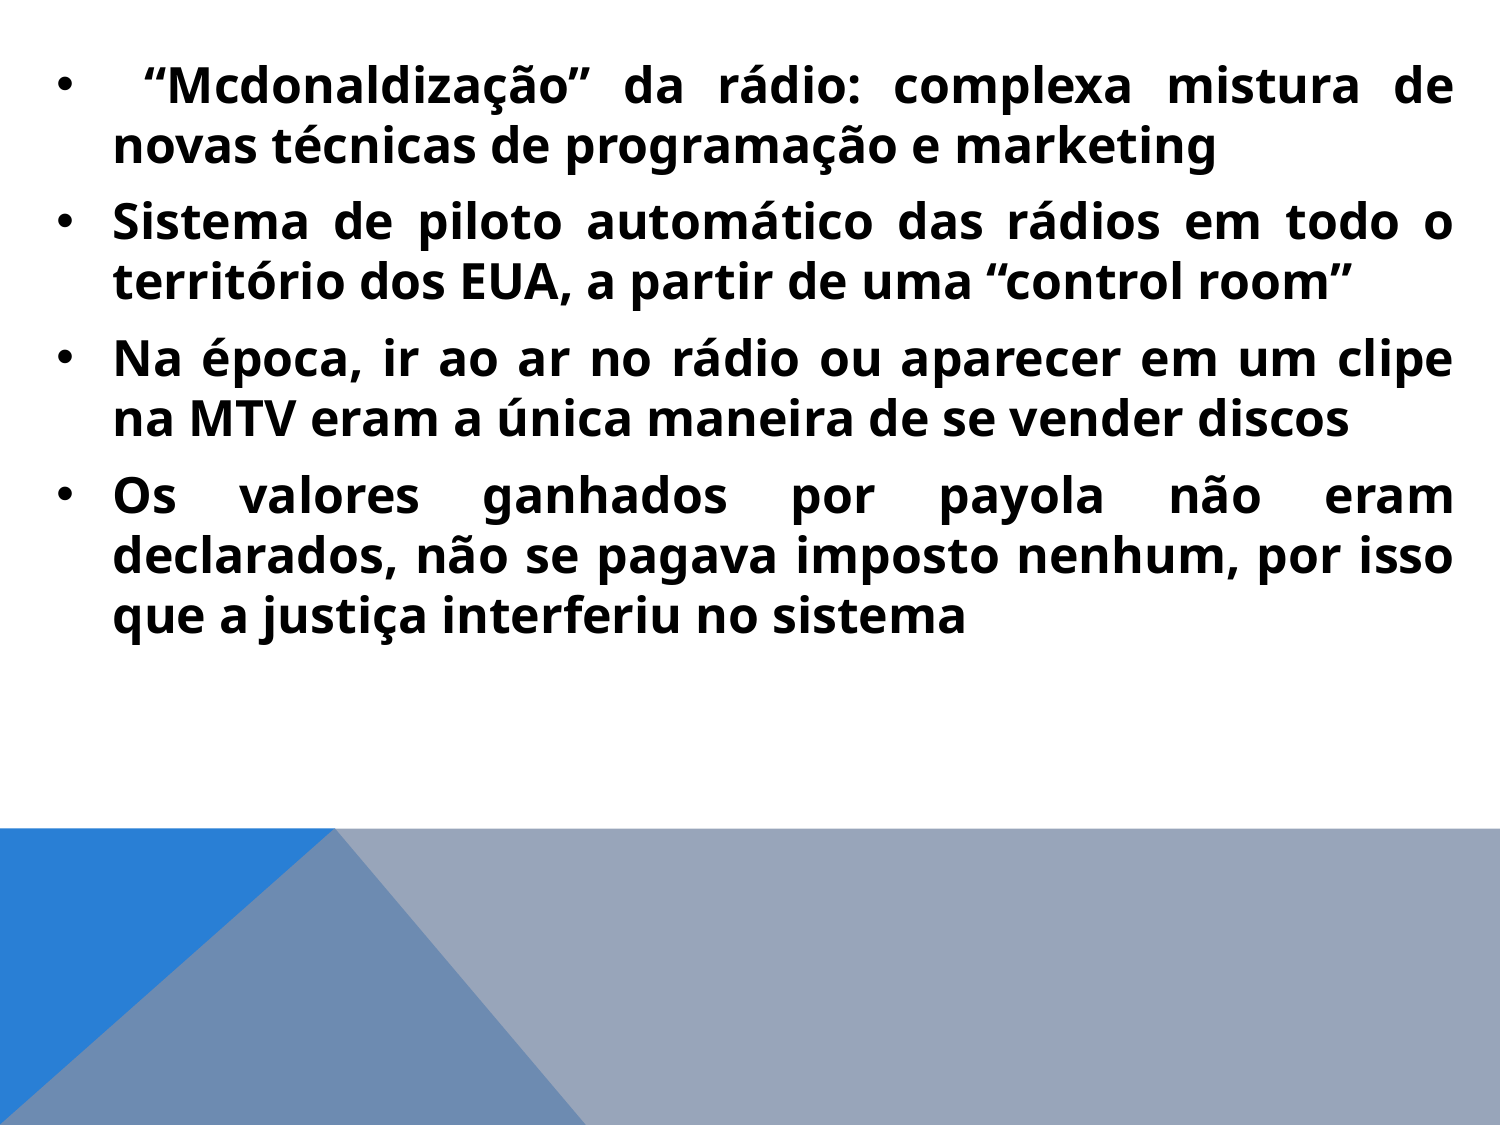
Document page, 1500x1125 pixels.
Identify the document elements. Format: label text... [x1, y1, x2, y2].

list “Mcdonaldização” da rádio: complexa mistura de novas técnicas de programação e marketing Sistema de piloto automático das rádios em todo o território dos EUA, a partir de uma “control room” Na época, ir ao ar no rádio ou aparecer em um clipe na MTV eram a única maneira de se vender discos Os valores ganhados por payola não eram declarados, não se pagava imposto nenhum, por isso que a justiça interferiu no sistema [41, 42, 1471, 787]
